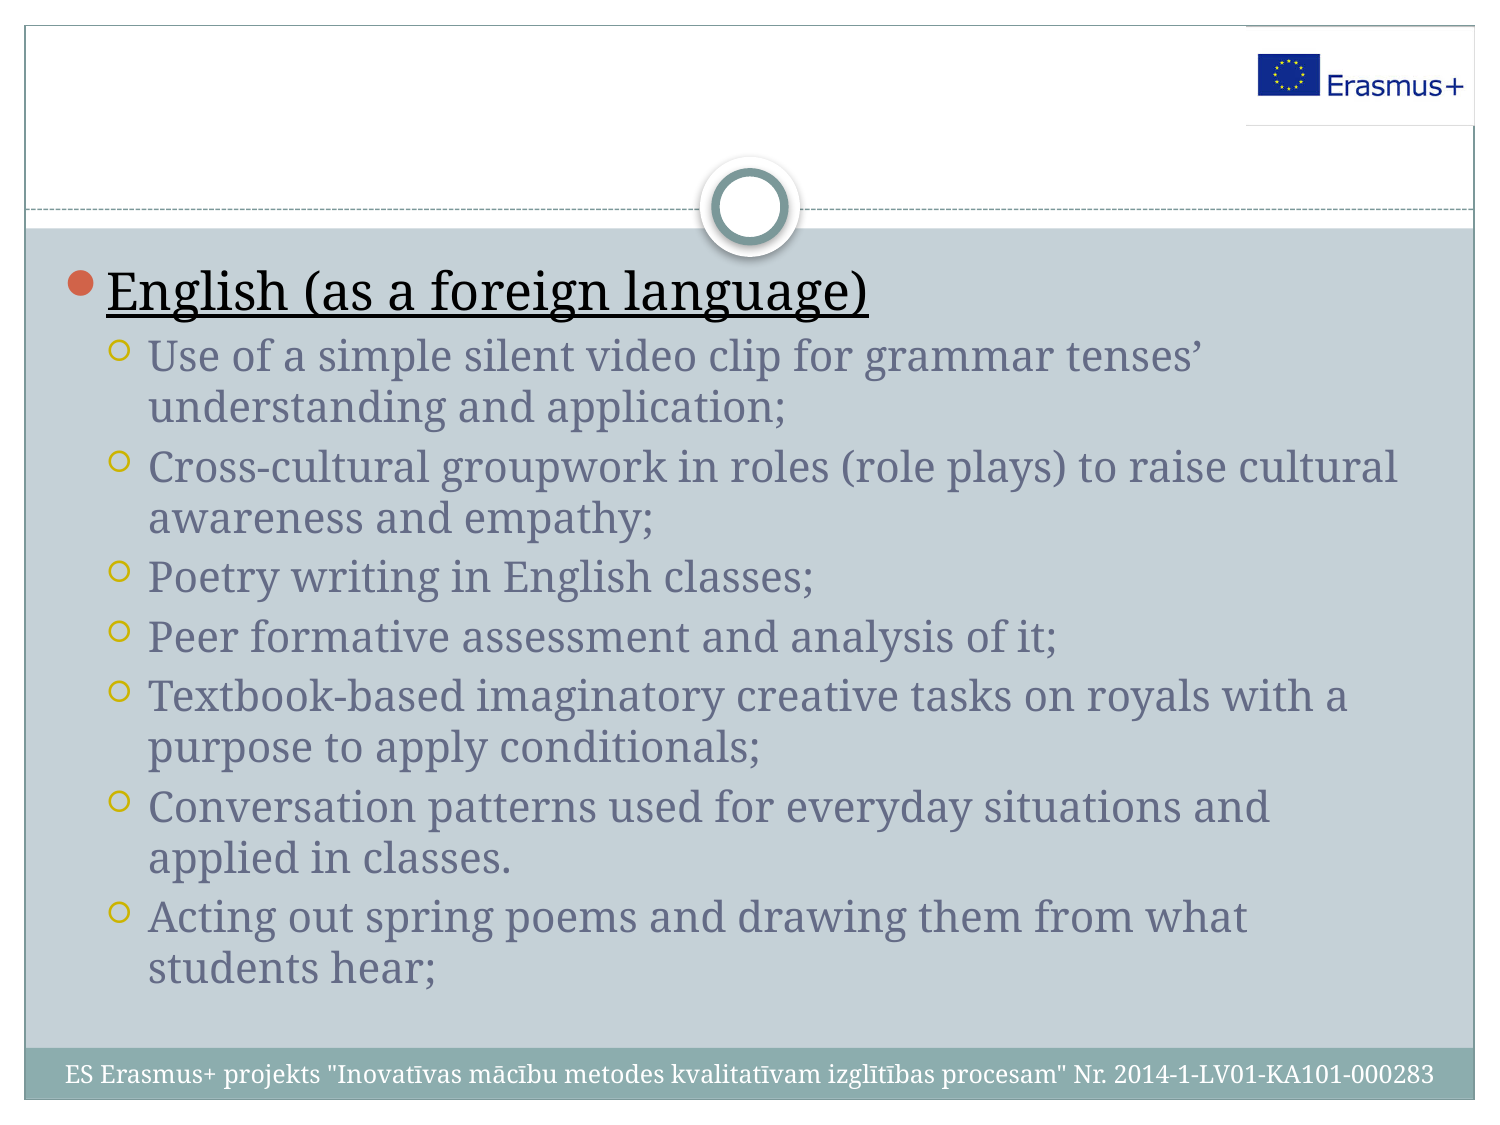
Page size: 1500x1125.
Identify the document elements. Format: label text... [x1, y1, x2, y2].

picture [1245, 25, 1476, 126]
list English (as a foreign language) Use of a simple silent video clip for grammar tenses’ understanding and application; Cross-cultural groupwork in roles (role plays) to raise cultural awareness and empathy; Poetry writing in English classes; Peer formative assessment and analysis of it; Textbook-based imaginatory creative tasks on royals with a purpose to apply conditionals; Conversation patterns used for everyday situations and applied in classes. Acting out spring poems and drawing them from what students hear; [49, 250, 1445, 1001]
footer ES Erasmus+ projekts "Inovatīvas mācību metodes kvalitatīvam izglītības procesam" Nr. 2014-1-LV01-KA101-000283 [50, 1051, 1475, 1112]
